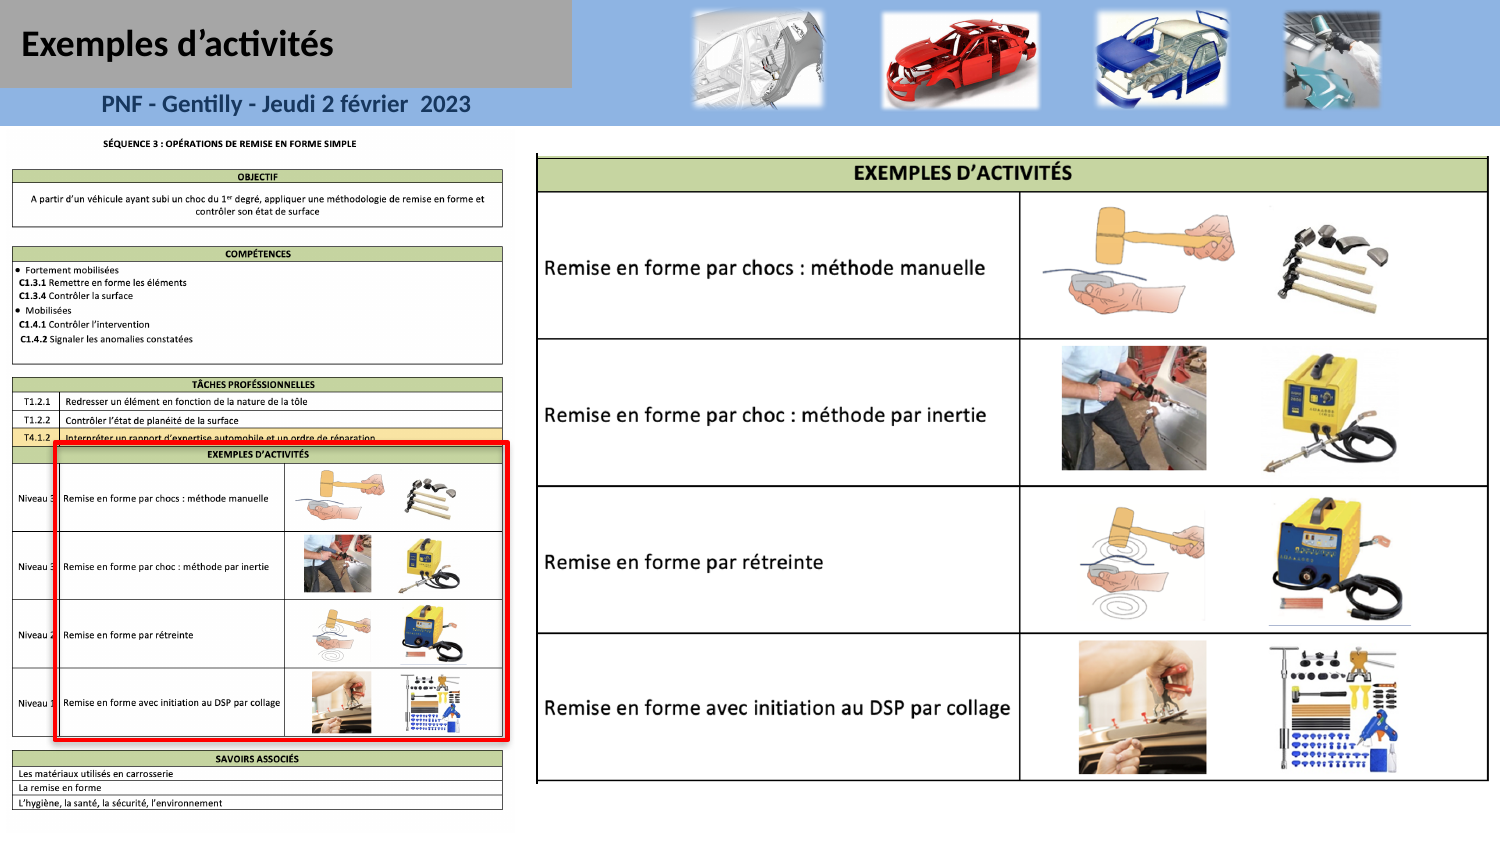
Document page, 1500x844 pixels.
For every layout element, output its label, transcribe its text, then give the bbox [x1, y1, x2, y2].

text_box Exemples d’activités [6, 11, 757, 71]
picture [6, 128, 515, 833]
picture [697, 14, 820, 104]
picture [884, 14, 1037, 107]
picture [538, 152, 1494, 784]
picture [1100, 14, 1224, 103]
